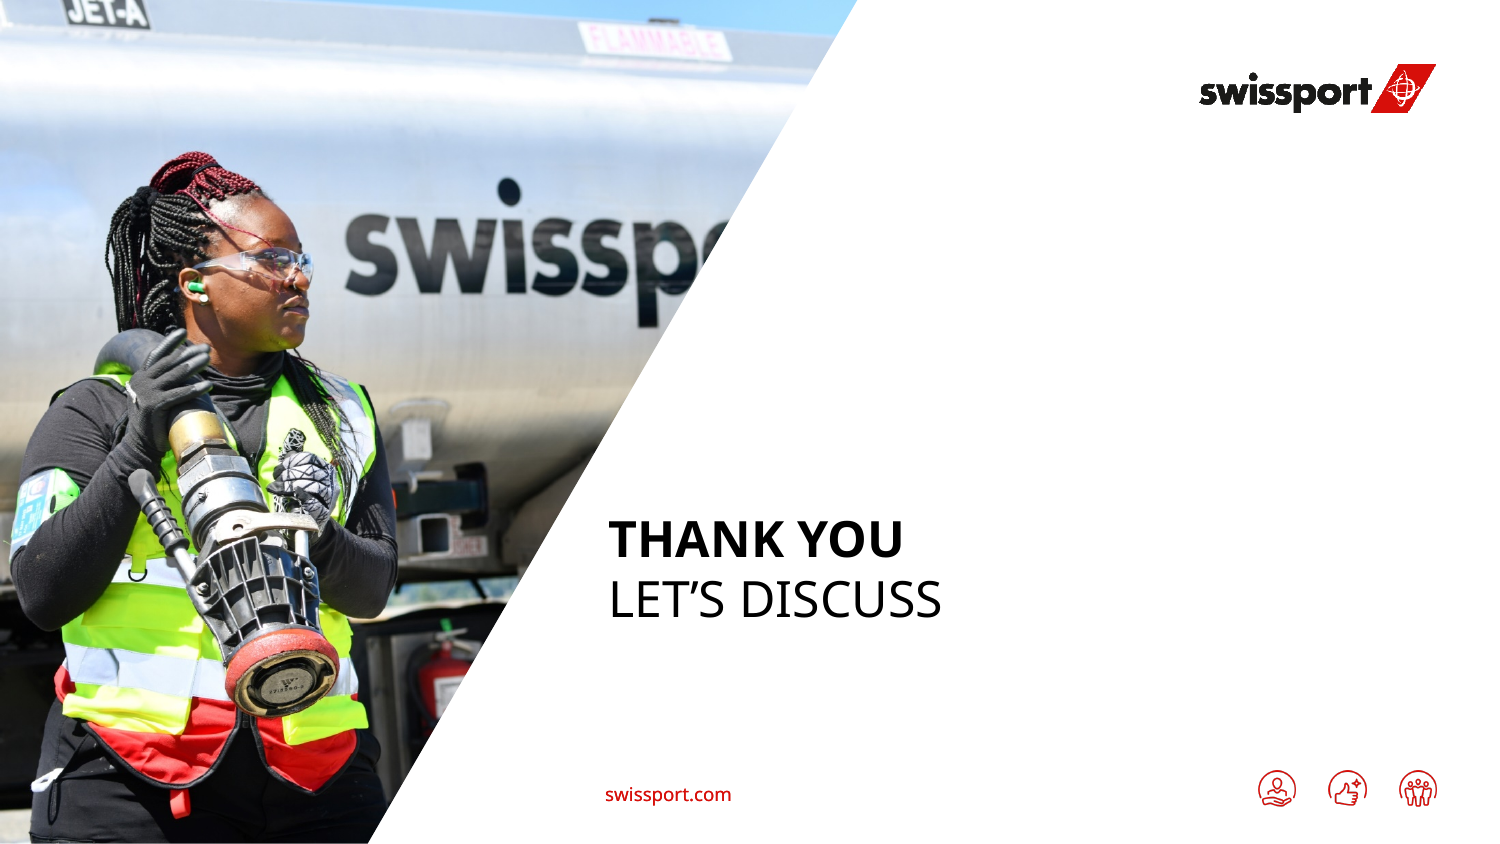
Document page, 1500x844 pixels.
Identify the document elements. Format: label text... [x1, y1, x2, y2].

picture [1258, 770, 1296, 809]
picture [1328, 770, 1367, 809]
picture [1199, 64, 1436, 113]
picture [0, 0, 858, 844]
title THANK YOU LET’S DISCUSS [862, 507, 1436, 629]
picture [1399, 770, 1437, 809]
